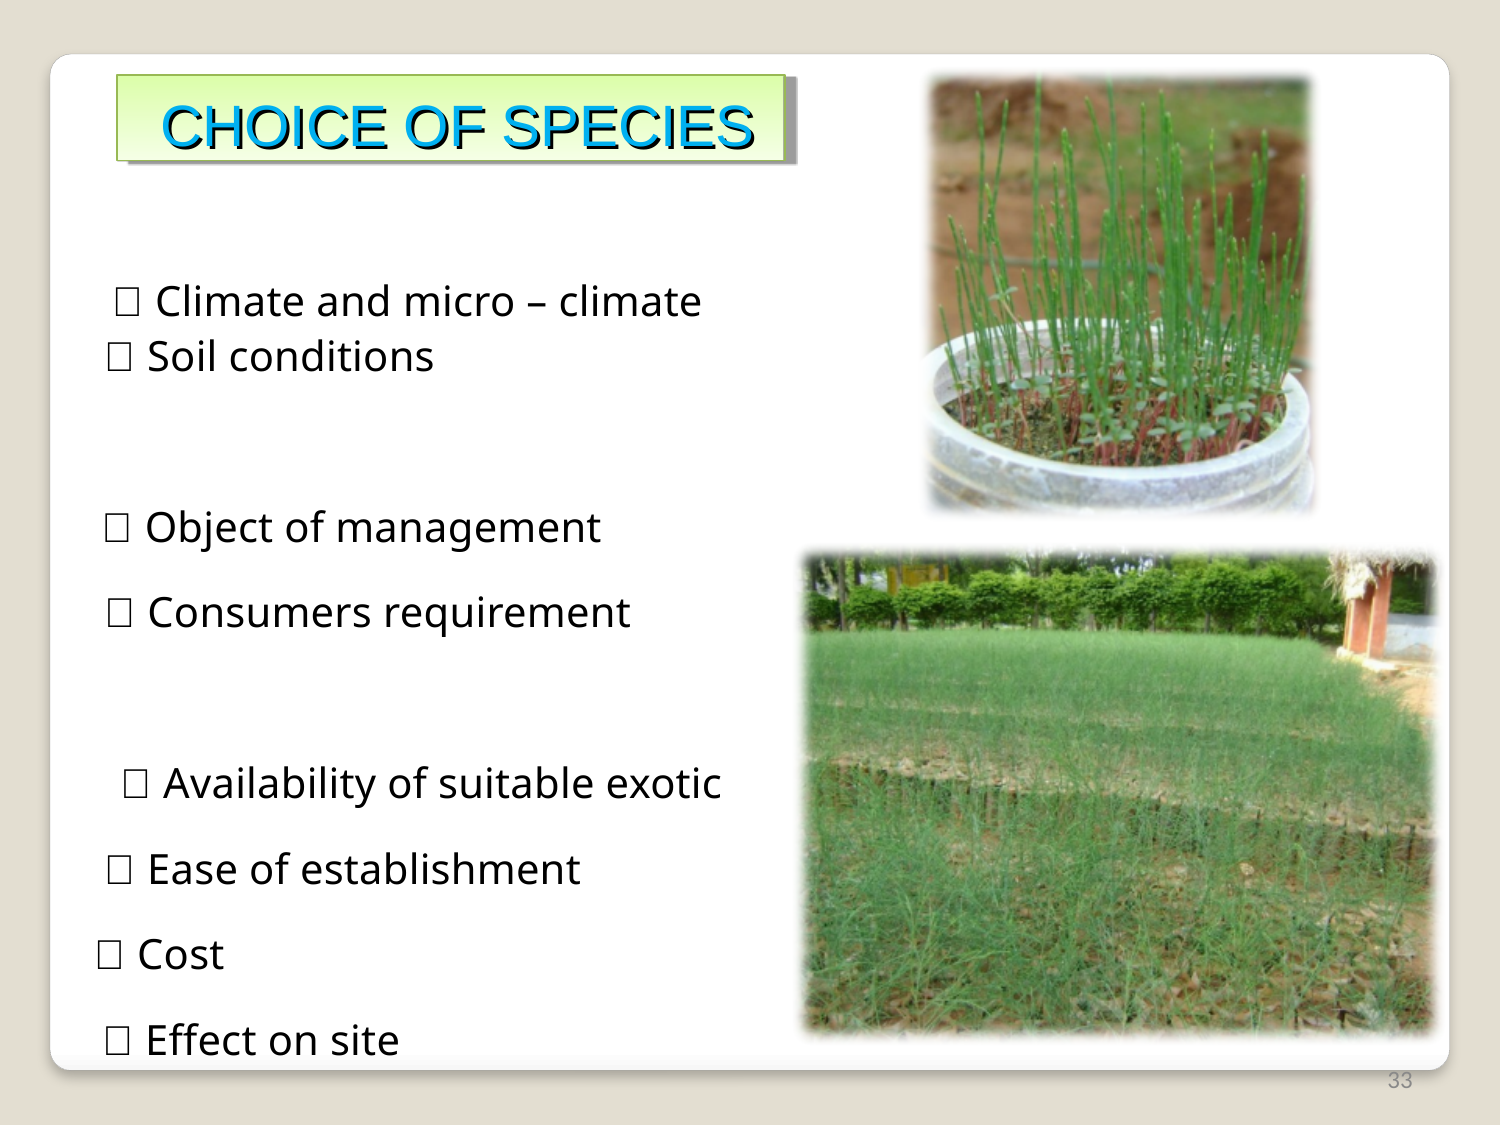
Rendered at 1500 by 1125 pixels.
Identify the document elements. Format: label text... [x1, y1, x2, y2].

text_box  Ease of establishment [103, 842, 582, 893]
picture [116, 69, 798, 166]
text_box  Object of management [101, 500, 603, 551]
text_box 33 [1387, 1064, 1414, 1094]
text_box  Soil conditions [103, 329, 436, 381]
picture [786, 536, 1452, 1052]
text_box  Cost [93, 927, 225, 979]
text_box  Climate and micro – climate [111, 274, 704, 325]
text_box  Availability of suitable exotic [119, 757, 723, 808]
picture [911, 60, 1327, 529]
text_box  Effect on site [101, 1013, 401, 1064]
text_box  Consumers requirement [104, 586, 632, 637]
